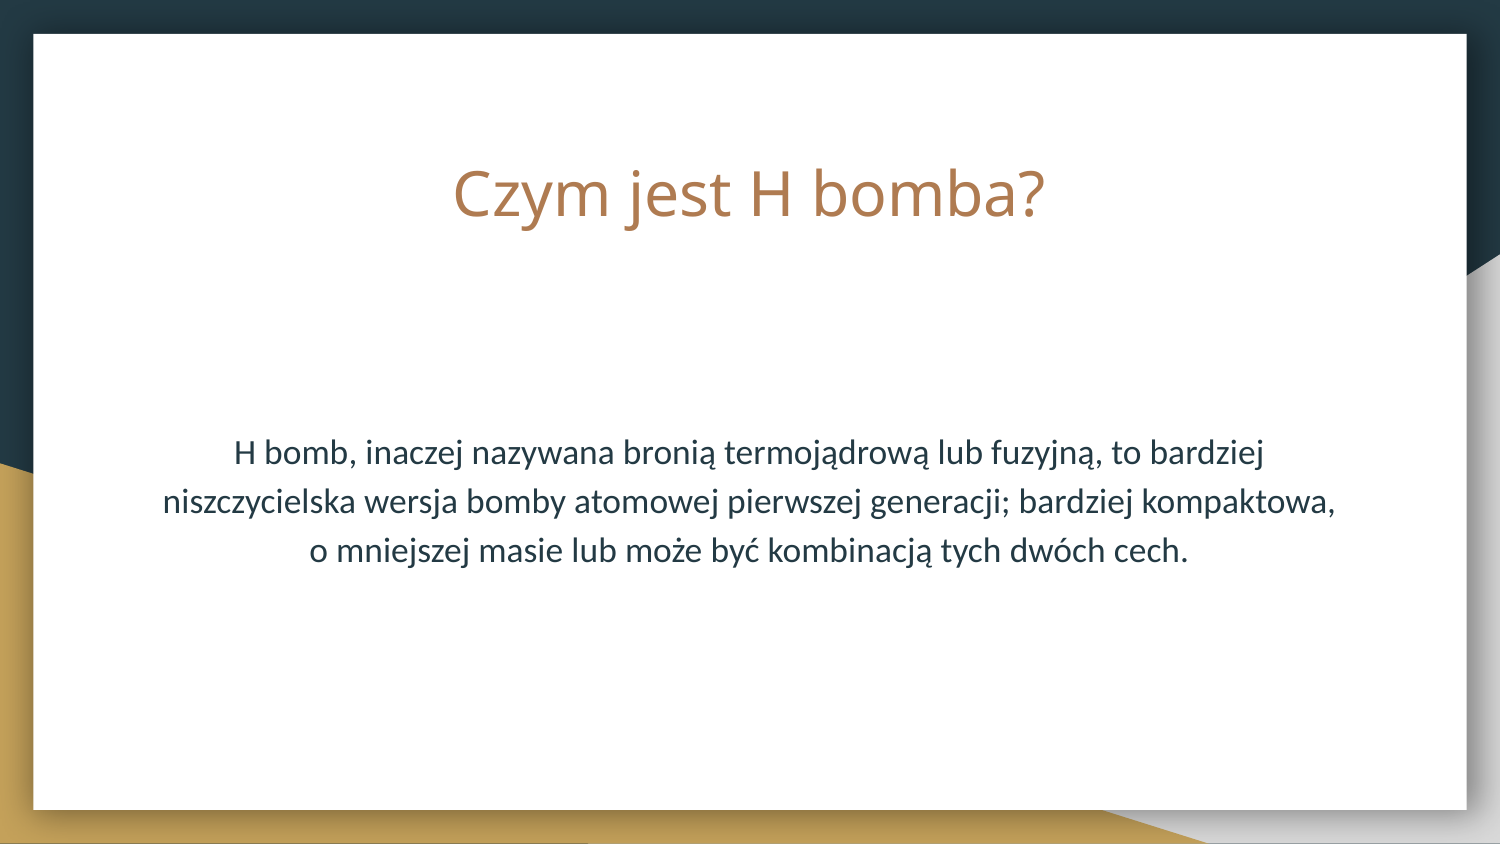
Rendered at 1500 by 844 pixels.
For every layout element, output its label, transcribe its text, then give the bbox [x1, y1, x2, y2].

title Czym jest H bomba? [134, 138, 1366, 295]
list H bomb, inaczej nazywana bronią termojądrową lub fuzyjną, to bardziej niszczycielska wersja bomby atomowej pierwszej generacji; bardziej kompaktowa, o mniejszej masie lub może być kombinacją tych dwóch cech. [134, 295, 1366, 697]
